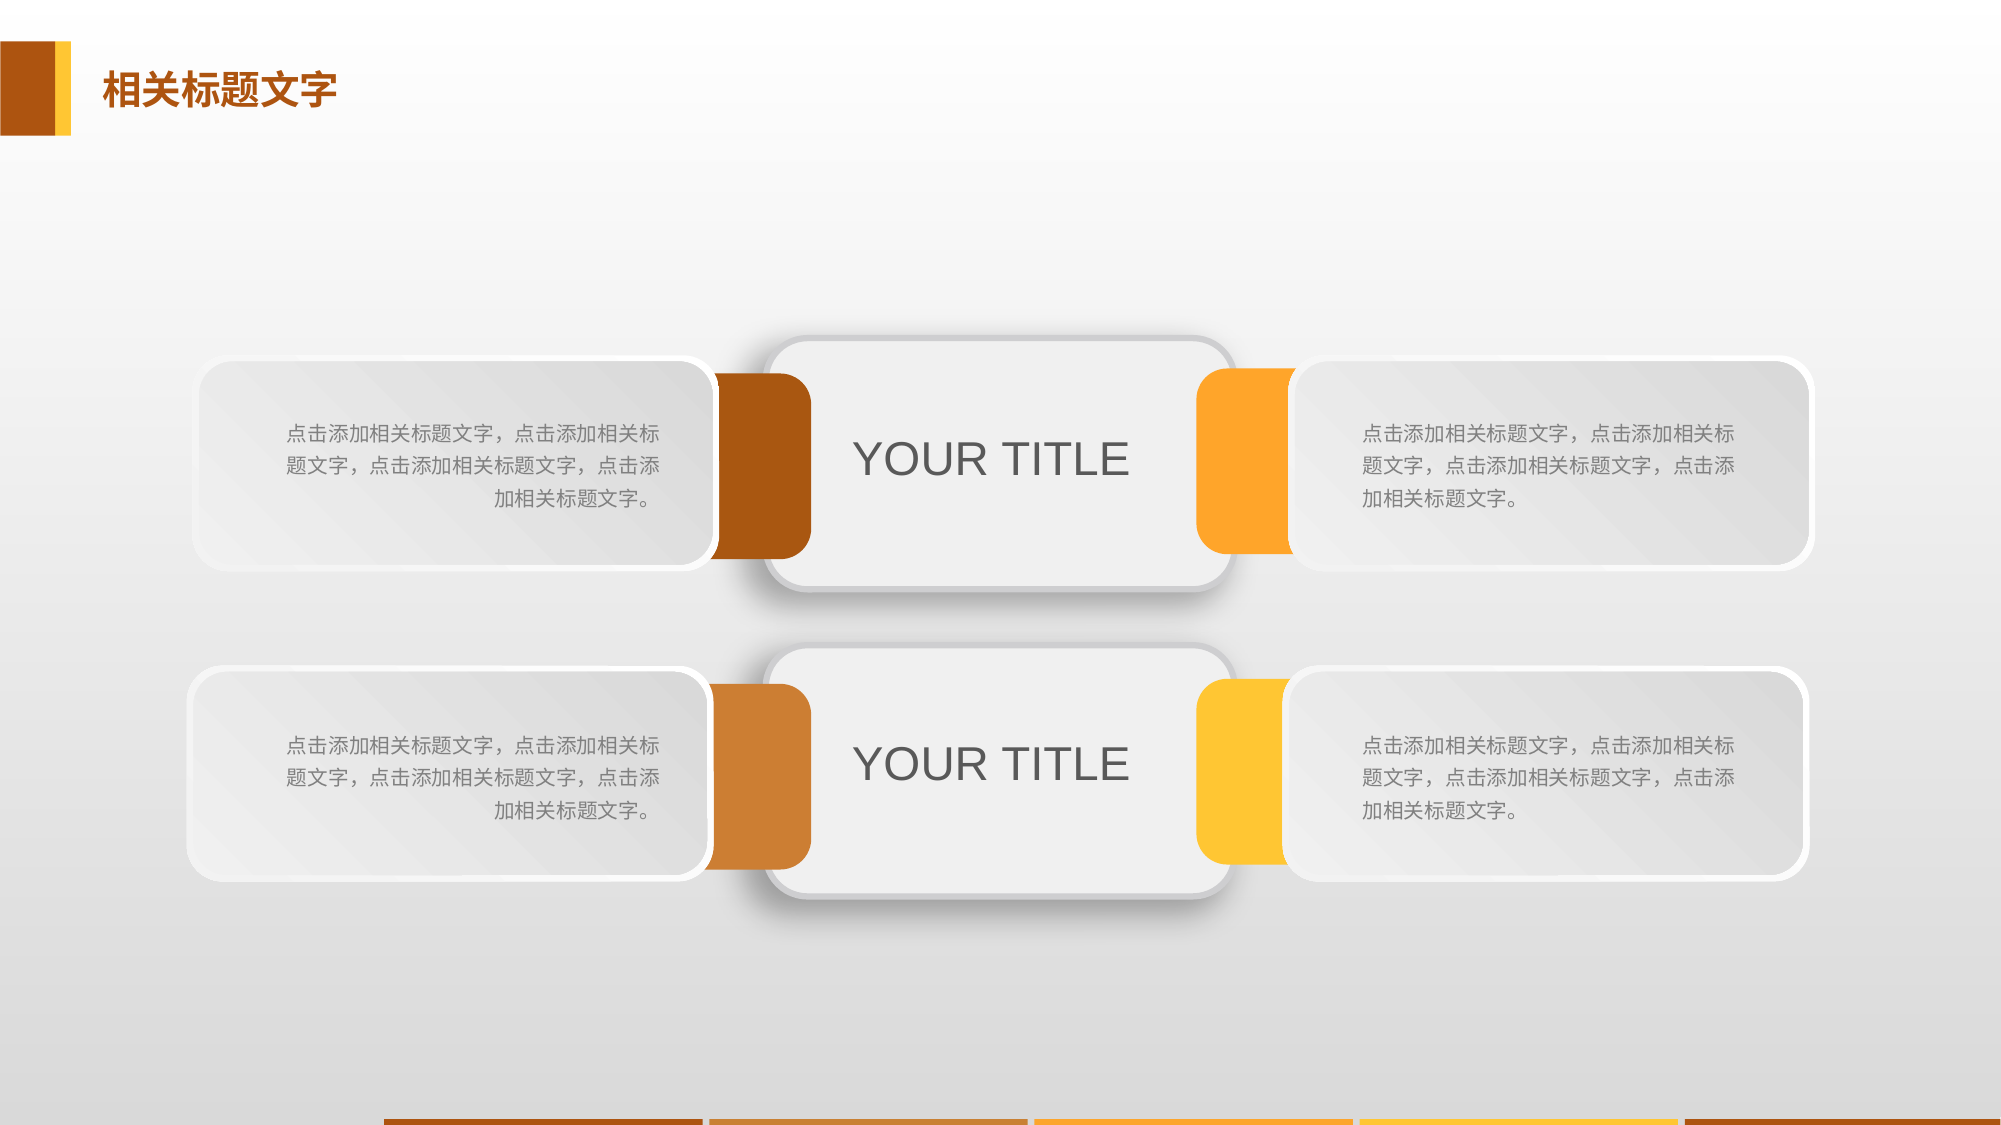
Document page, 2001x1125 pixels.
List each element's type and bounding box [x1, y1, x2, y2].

text_box [0, 41, 2001, 1125]
